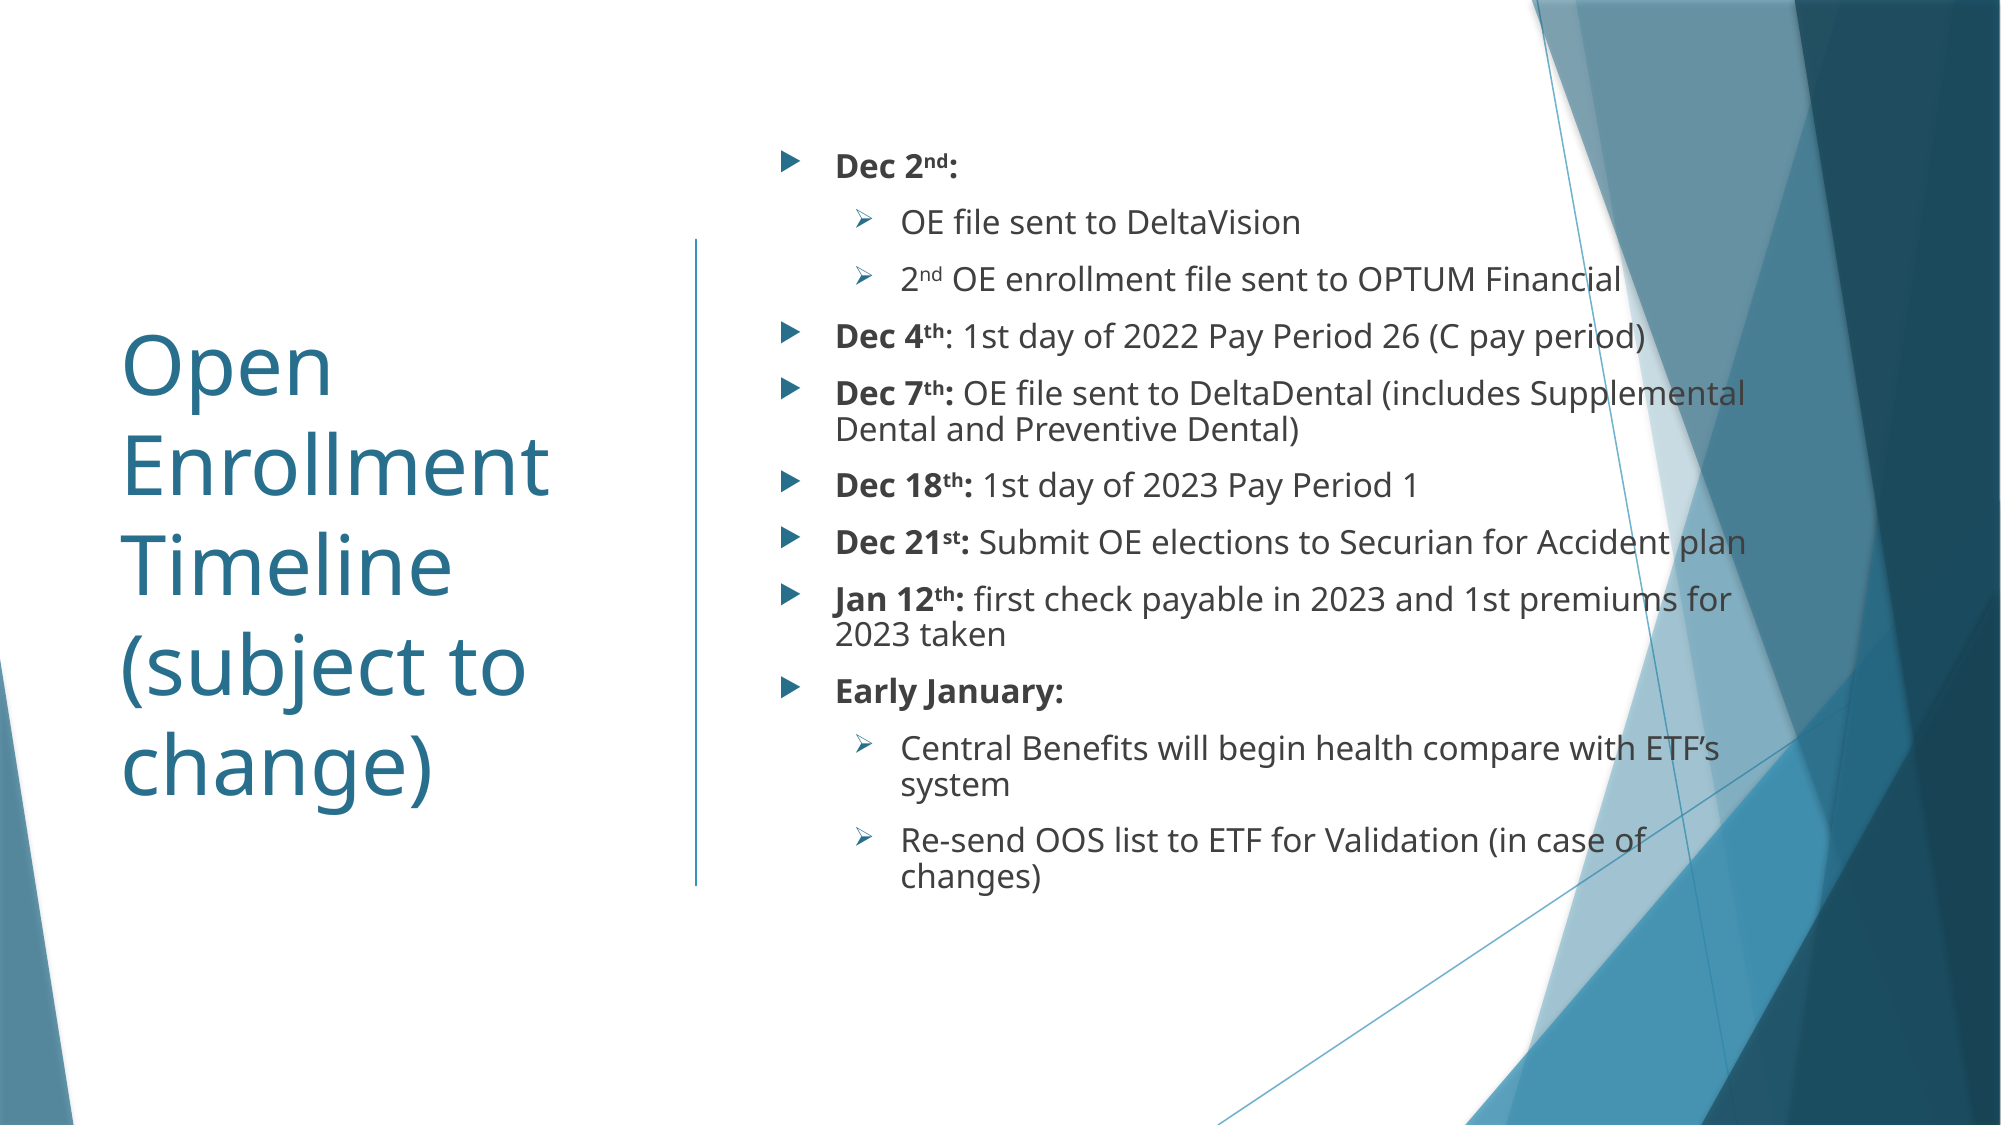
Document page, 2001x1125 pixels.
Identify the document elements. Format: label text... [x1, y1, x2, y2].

list Dec 2nd: OE file sent to DeltaVision 2nd OE enrollment file sent to OPTUM Financial Dec 4th: 1st day of 2022 Pay Period 26 (C pay period) Dec 7th: OE file sent to DeltaDental (includes Supplemental Dental and Preventive Dental) Dec 18th: 1st day of 2023 Pay Period 1 Dec 21st: Submit OE elections to Securian for Accident plan Jan 12th: first check payable in 2023 and 1st premiums for 2023 taken Early January: Central Benefits will begin health compare with ETF’s system Re-send OOS list to ETF for Validation (in case of changes) [763, 112, 1790, 986]
title Open Enrollment Timeline (subject to change) [105, 133, 658, 991]
